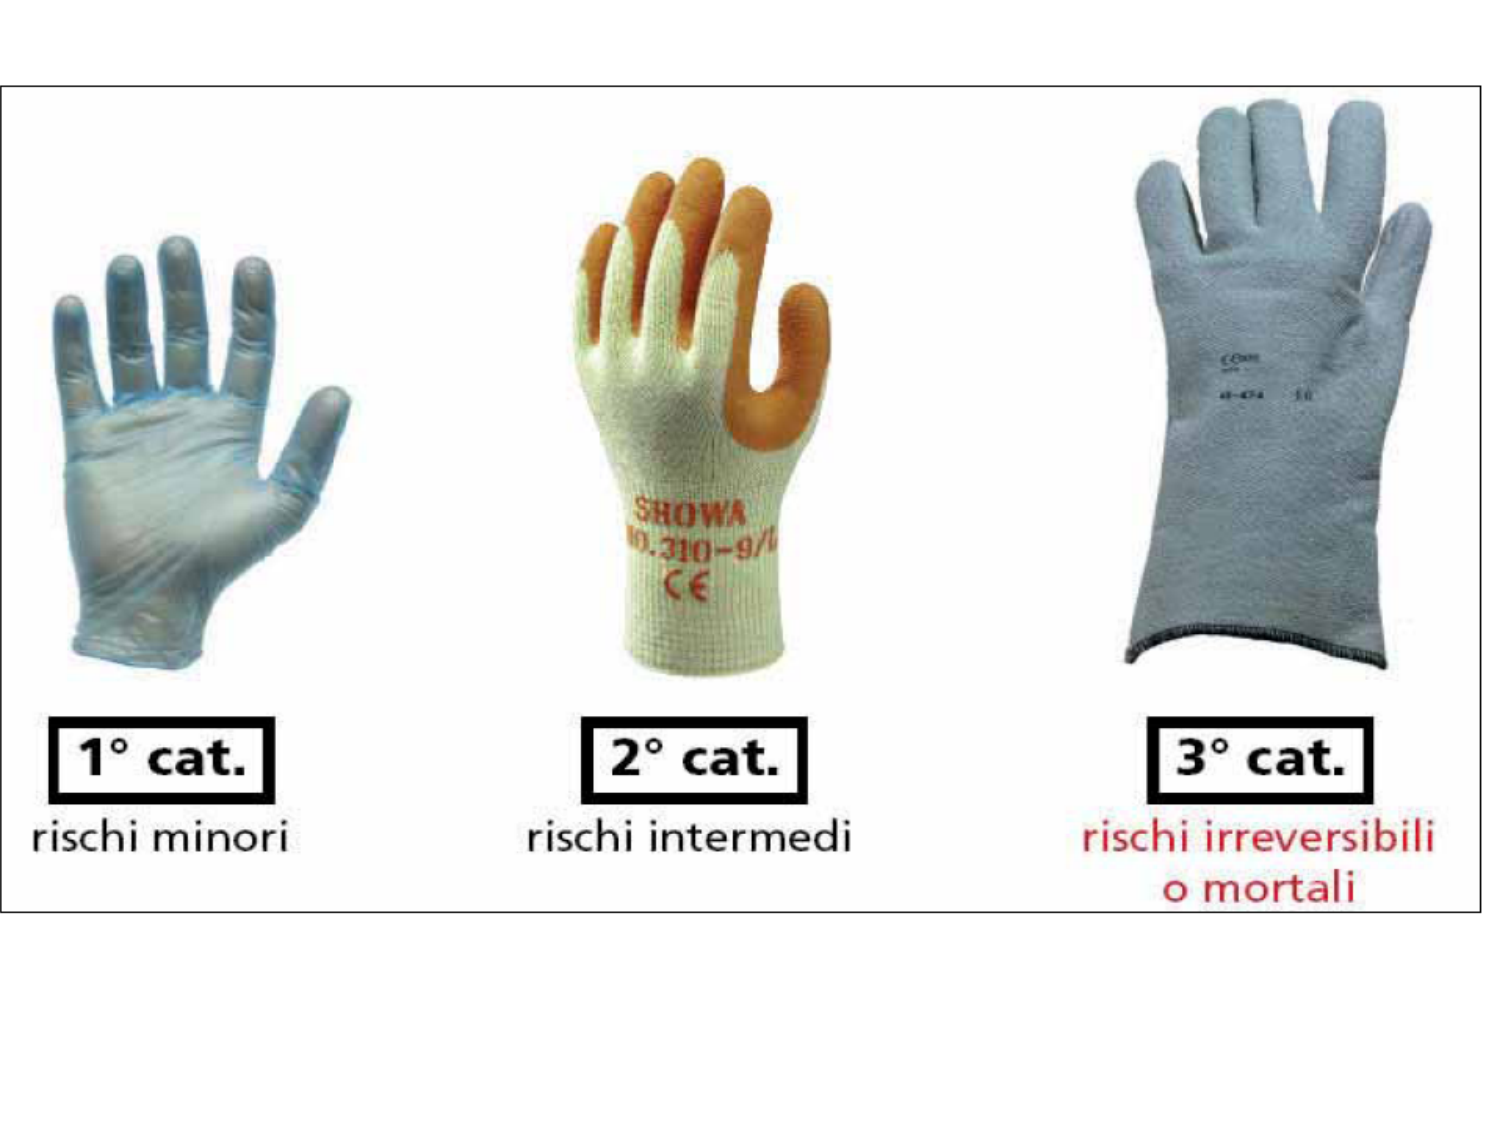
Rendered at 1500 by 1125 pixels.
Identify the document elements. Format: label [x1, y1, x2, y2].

picture [0, 74, 1500, 924]
